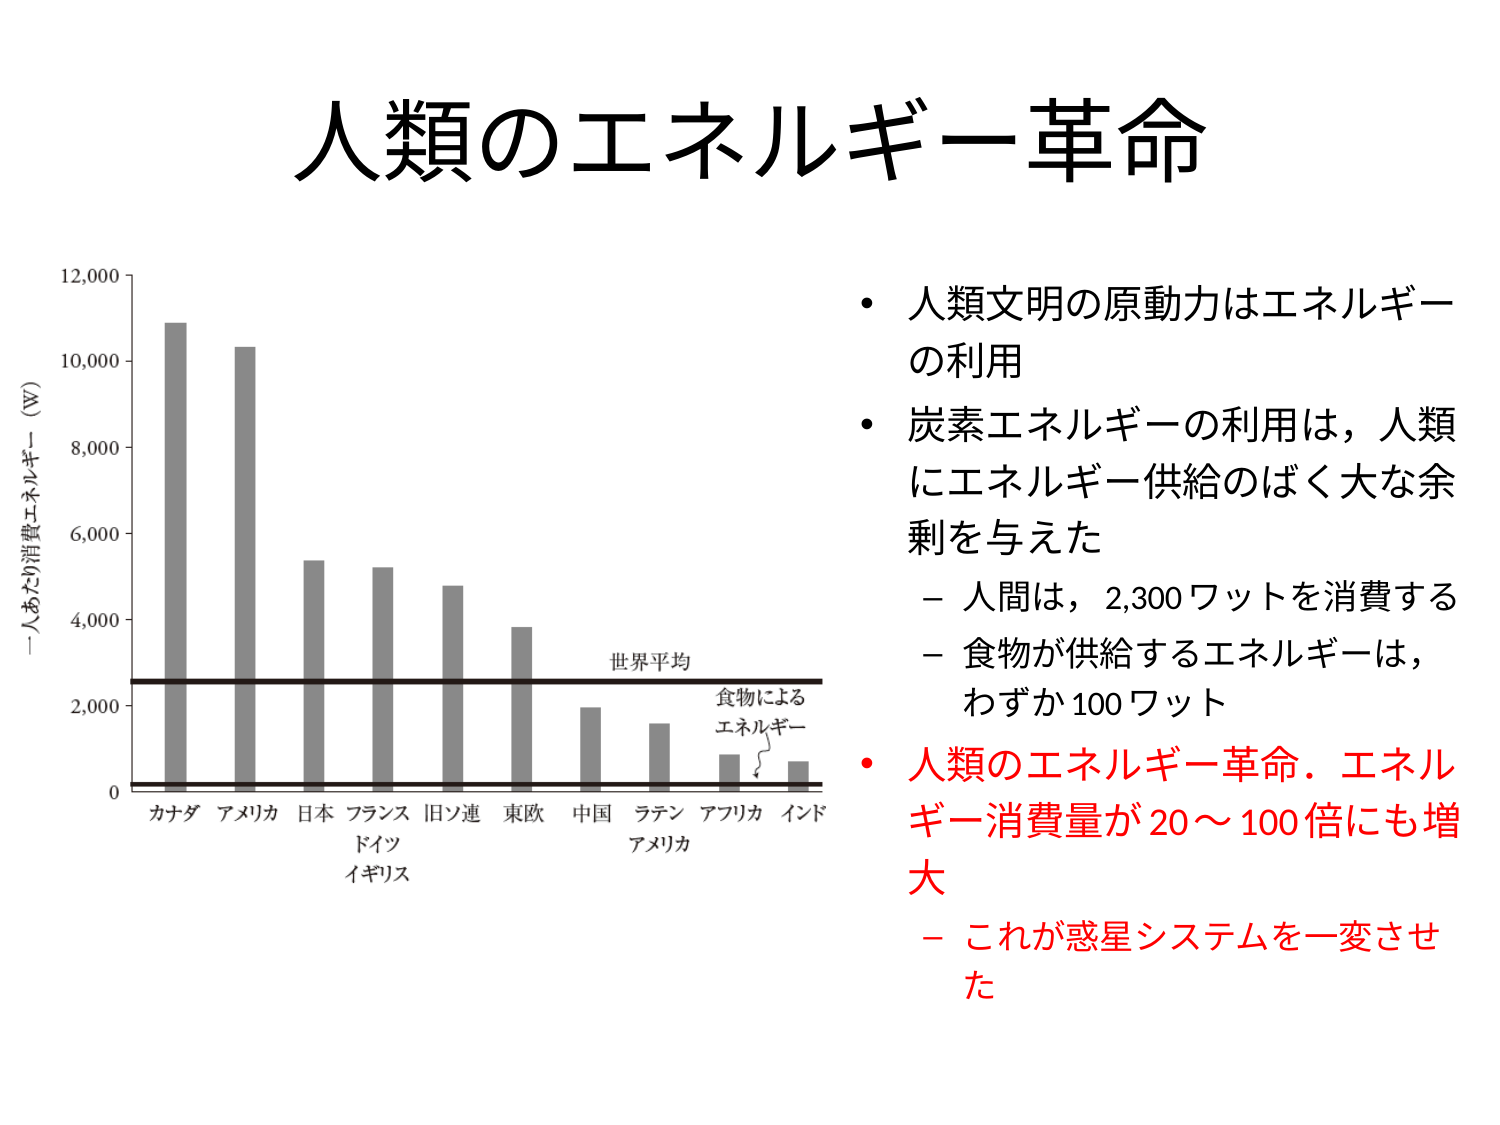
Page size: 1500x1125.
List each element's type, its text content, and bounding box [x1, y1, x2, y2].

list 人類文明の原動力はエネルギーの利用 炭素エネルギーの利用は，人類にエネルギー供給のばく大な余剰を与えた 人間は，2,300ワットを消費する 食物が供給するエネルギーは，わずか100ワット 人類のエネルギー革命．エネルギー消費量が20〜100倍にも増大 これが惑星システムを一変させた [845, 262, 1489, 1075]
title 人類のエネルギー革命 [75, 45, 1425, 233]
picture [11, 262, 834, 890]
